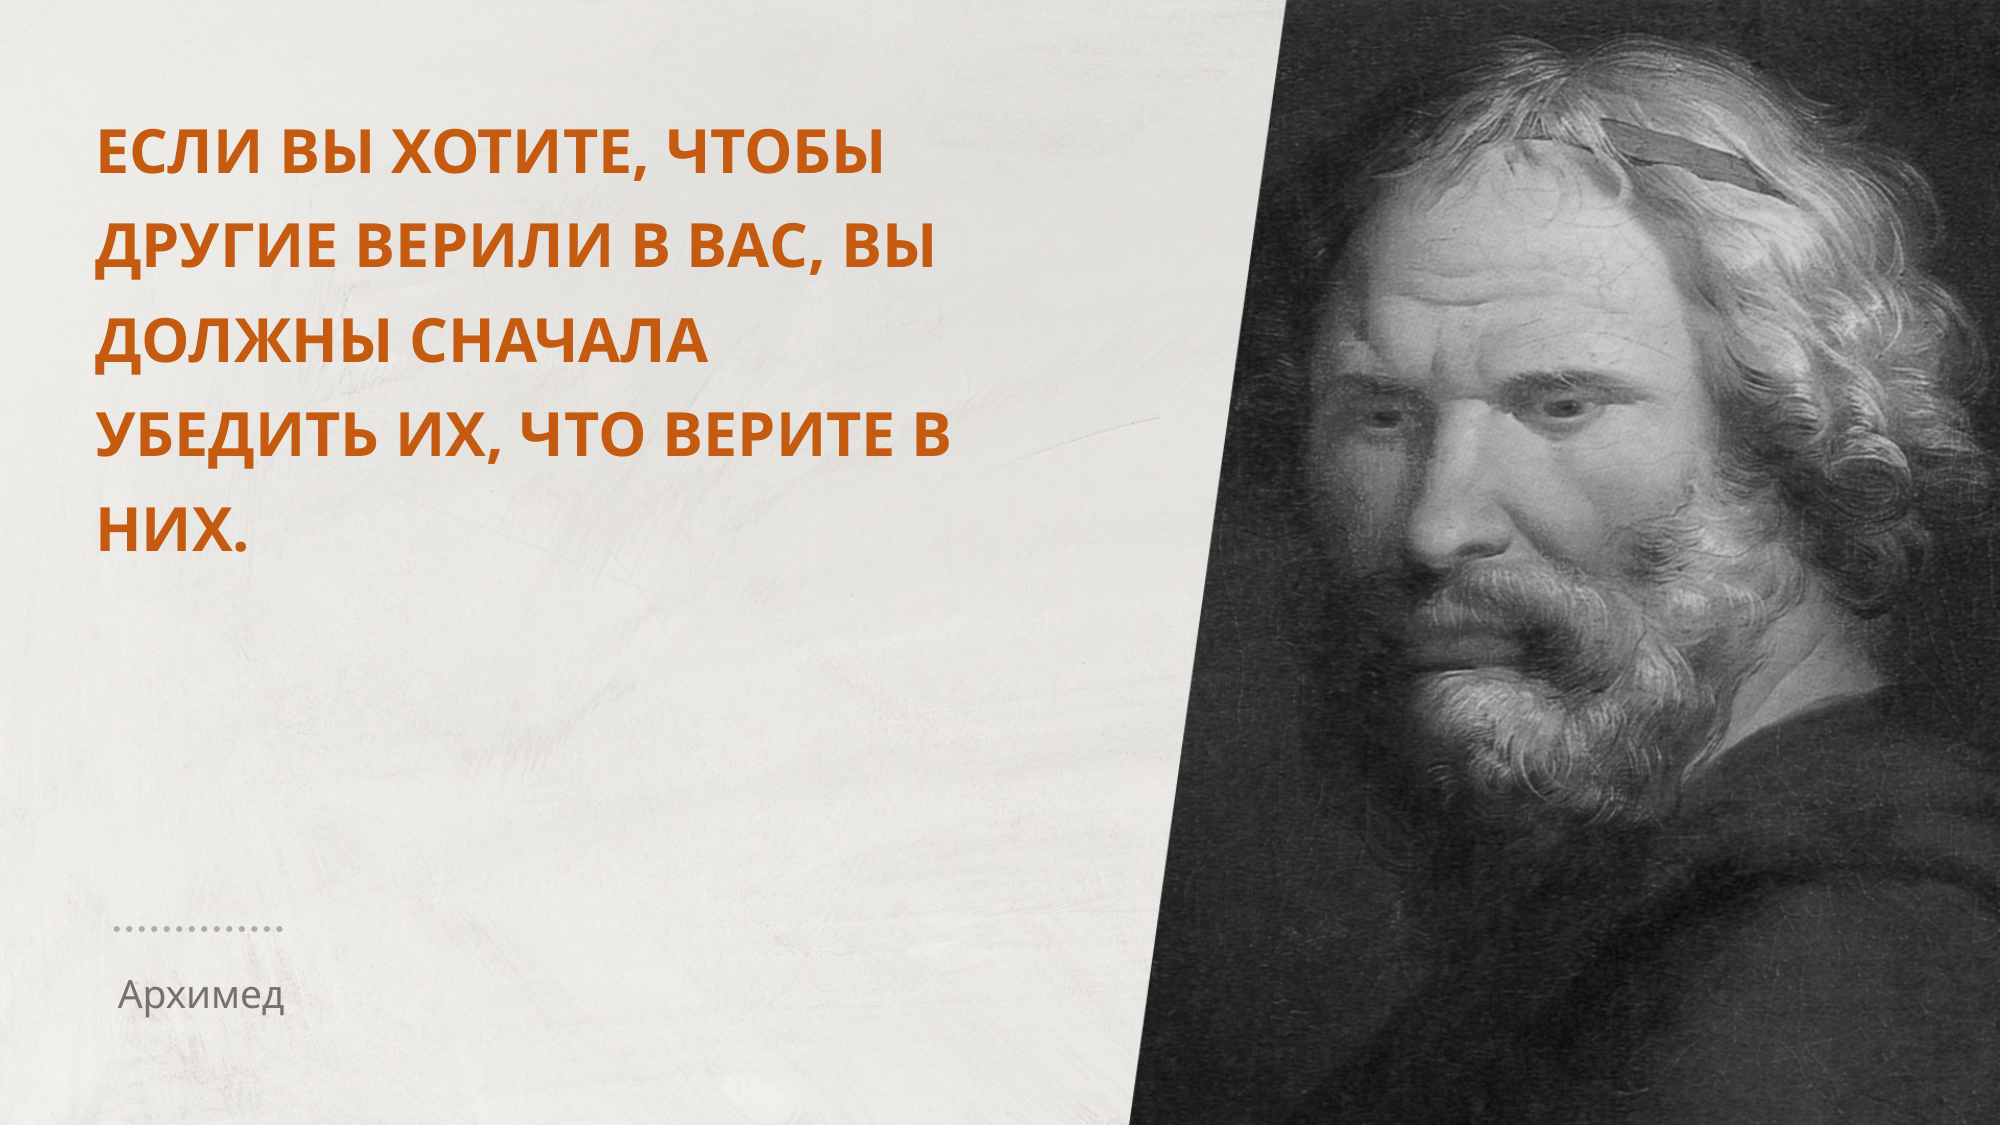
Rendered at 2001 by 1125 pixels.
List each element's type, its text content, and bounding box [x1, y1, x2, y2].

text_box Если вы хотите, чтобы другие верили в вас, вы должны сначала убедить их, что верите в них. [80, 83, 1020, 571]
text_box Архимед [97, 960, 305, 1027]
picture [0, 0, 2001, 1125]
